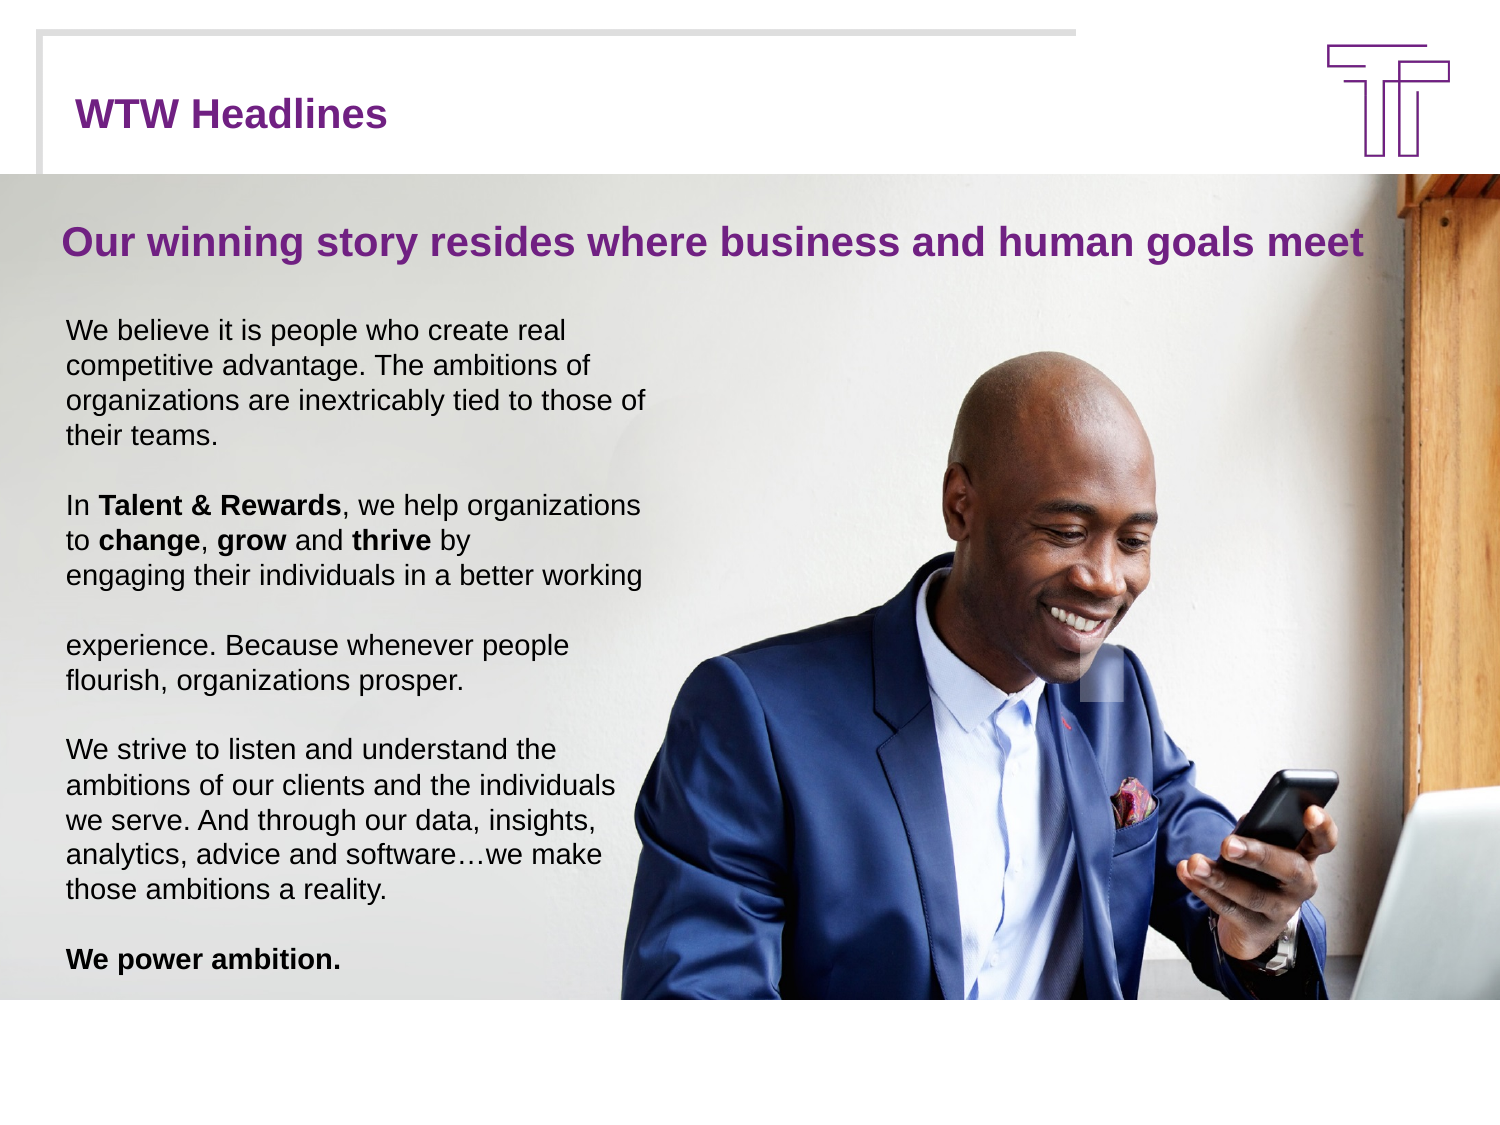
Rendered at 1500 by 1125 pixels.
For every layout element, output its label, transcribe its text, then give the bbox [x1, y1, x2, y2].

picture [1327, 44, 1450, 157]
title WTW Headlines [75, 86, 1425, 137]
picture [0, 29, 1500, 1000]
